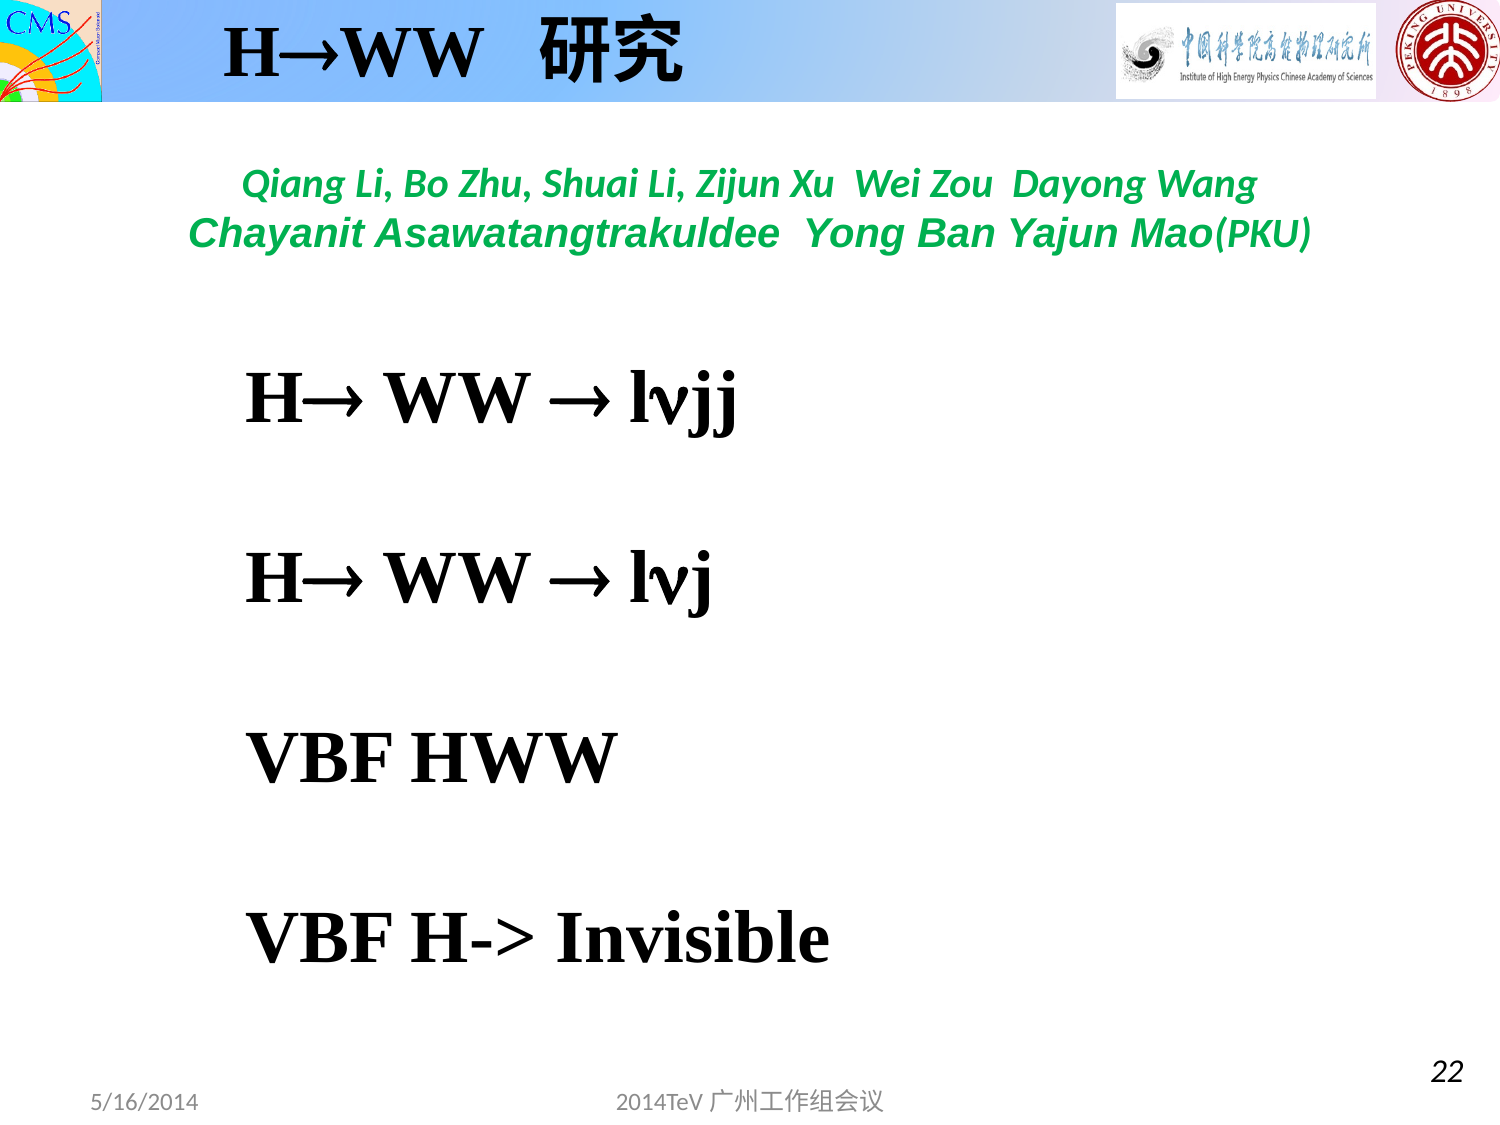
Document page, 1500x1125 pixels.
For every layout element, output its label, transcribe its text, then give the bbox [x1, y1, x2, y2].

text_box H WW  lnjj H WW  lnj VBF HWW VBF H-> Invisible [230, 373, 1175, 953]
picture [0, 0, 1500, 102]
slide_number 22 [1399, 1046, 1495, 1091]
footer 2014TeV广州工作组会议 [512, 1082, 988, 1118]
text_box Qiang Li, Bo Zhu, Shuai Li, Zijun Xu Wei Zou Dayong Wang Chayanit Asawatangtrakuldee Yong Ban Yajun Mao(PKU) [0, 148, 1500, 264]
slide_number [75, 1082, 425, 1118]
title HWW 研究 [208, 0, 1211, 99]
